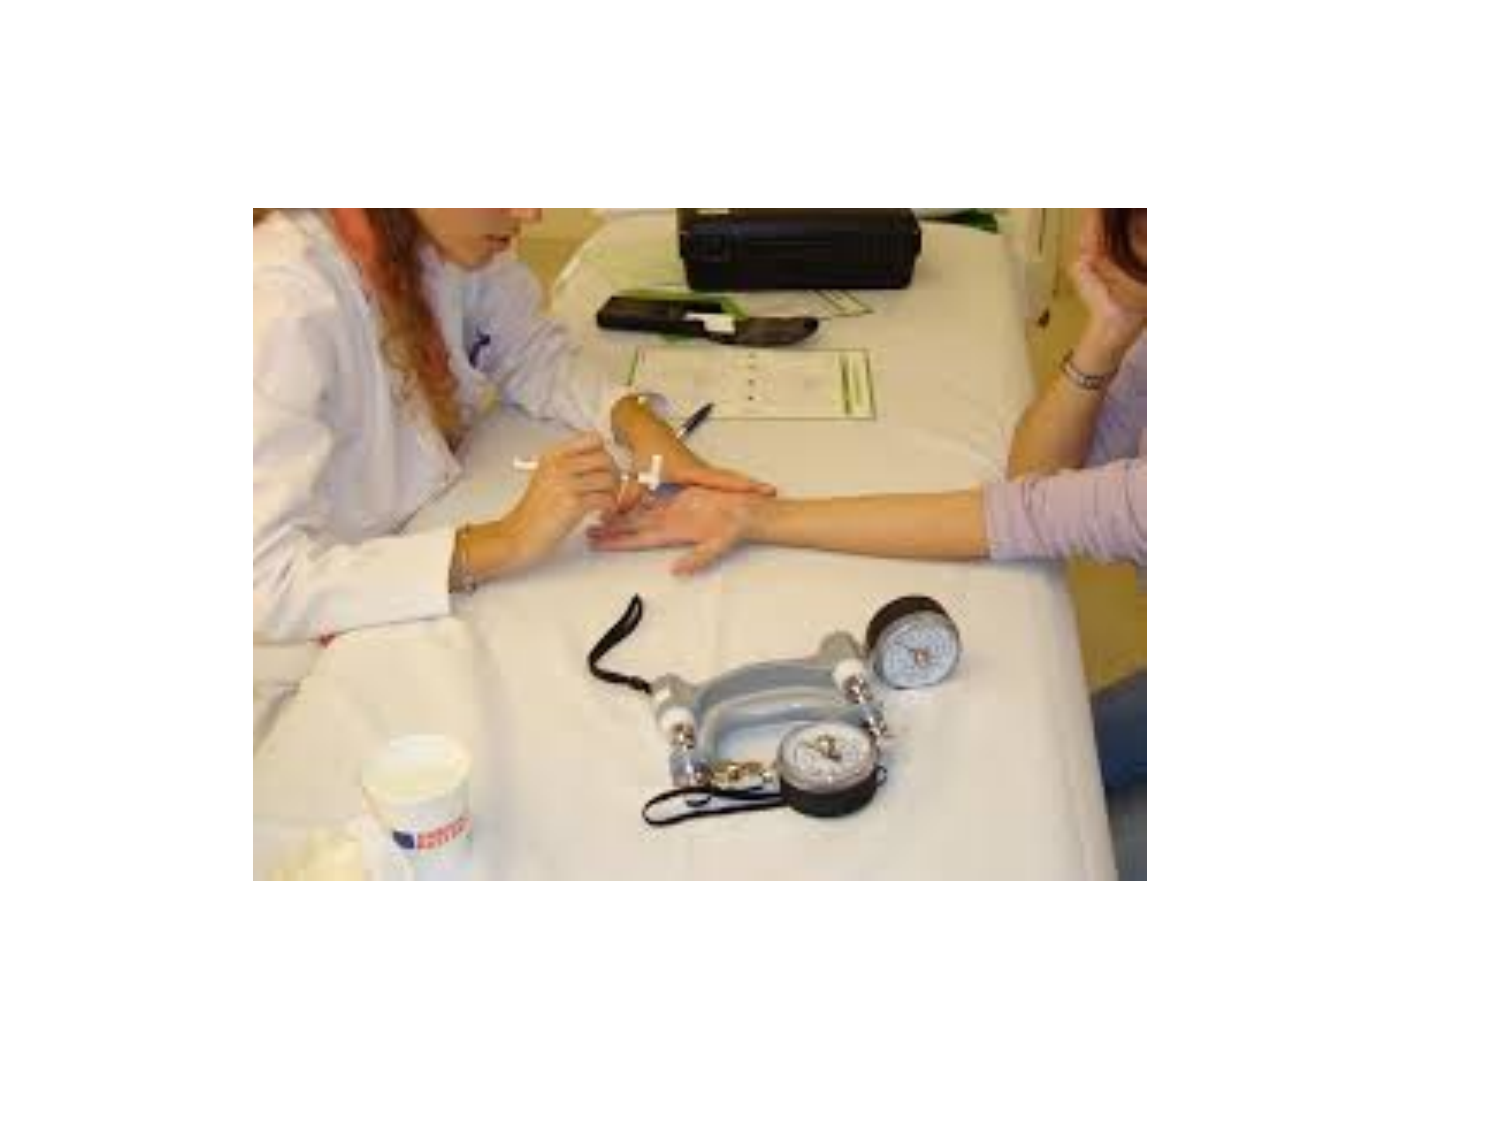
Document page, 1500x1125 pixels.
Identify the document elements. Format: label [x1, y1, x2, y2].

picture [253, 207, 1147, 881]
